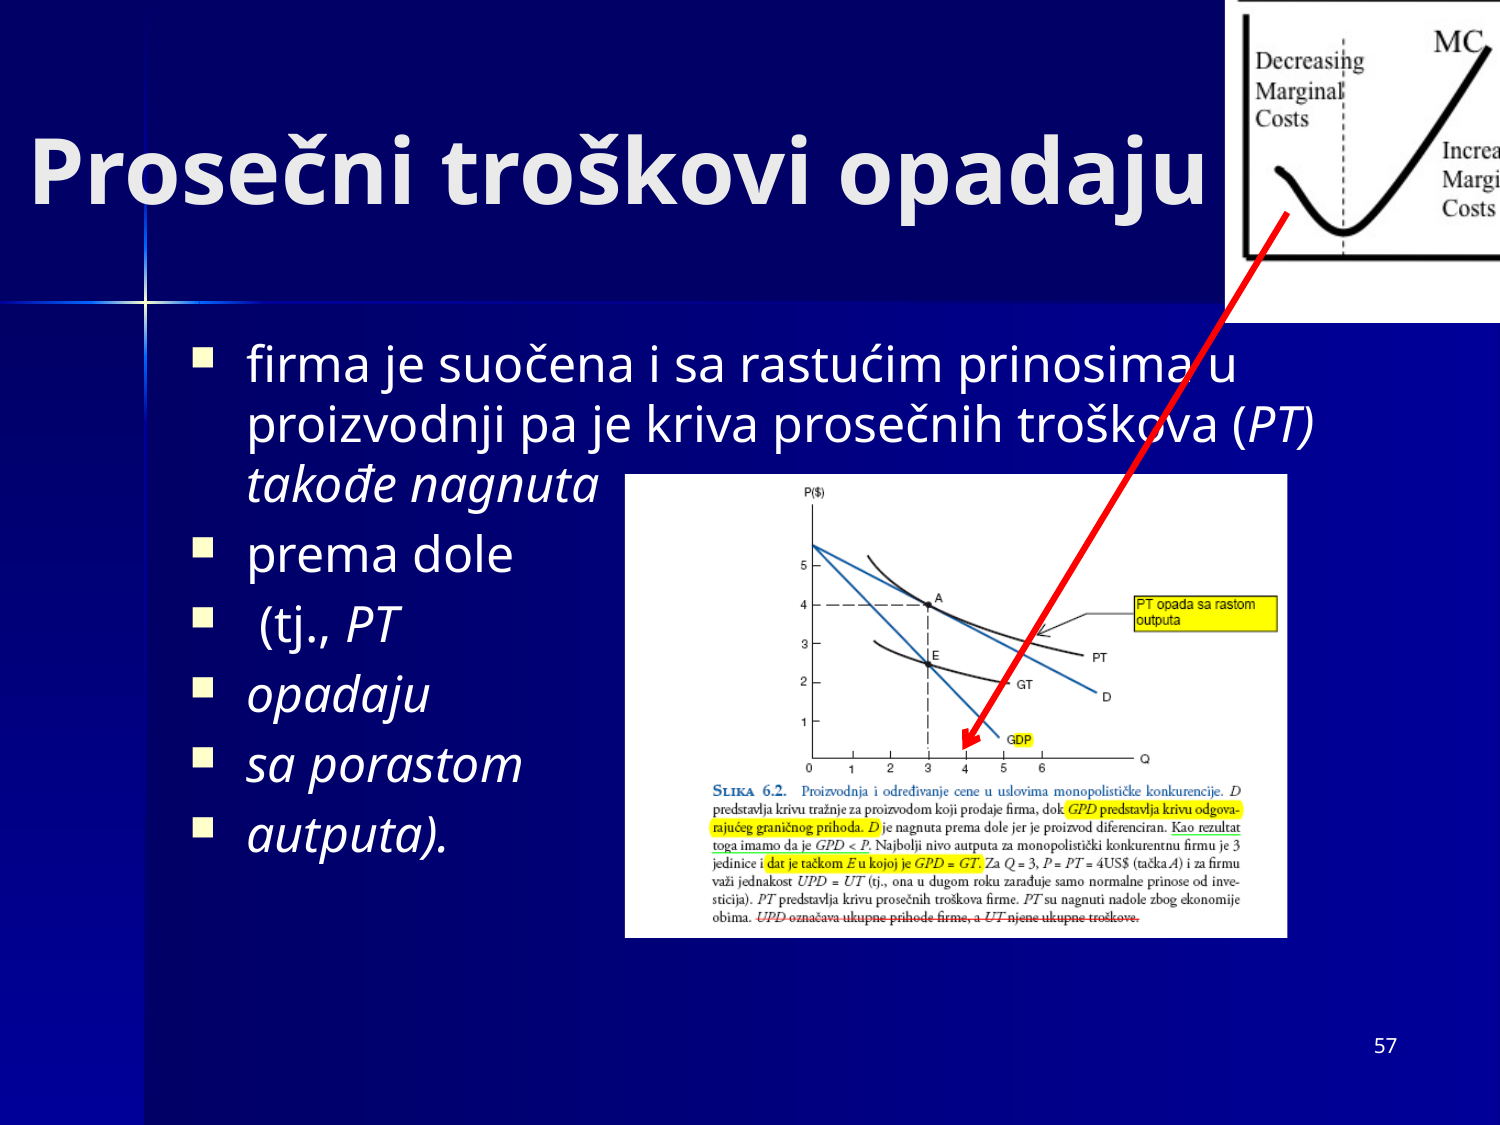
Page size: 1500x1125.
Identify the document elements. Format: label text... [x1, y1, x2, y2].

picture [624, 474, 1288, 938]
list firma je suočena i sa rastućim prinosima u proizvodnji pa je kriva prosečnih troškova (PT) takođe nagnuta prema dole (tj., PT opadaju sa porastom autputa). [174, 324, 1413, 1001]
picture [1224, 0, 1500, 323]
slide_number 57 [1099, 1024, 1413, 1101]
title Prosečni troškovi opadaju [12, 49, 1219, 286]
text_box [962, 212, 1288, 751]
